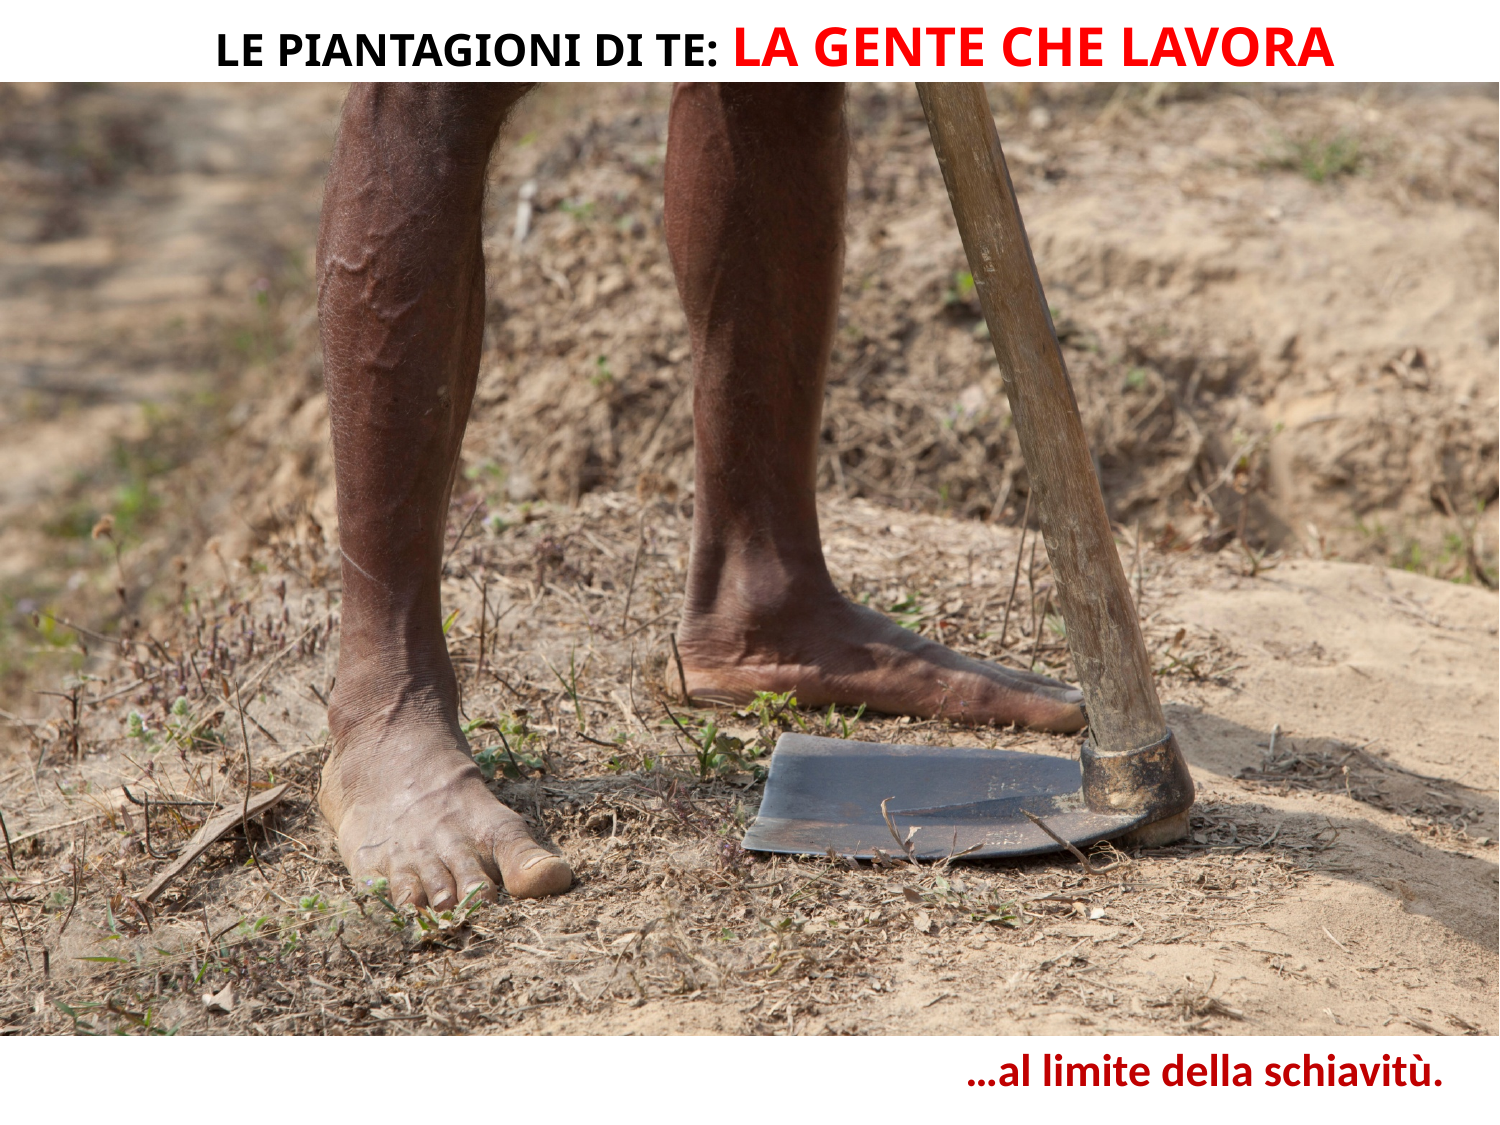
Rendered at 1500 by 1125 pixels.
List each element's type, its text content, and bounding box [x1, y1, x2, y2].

text_box LE PIANTAGIONI DI TE: LA GENTE CHE LAVORA [199, 12, 1398, 82]
picture [0, 82, 1499, 1036]
text_box …al limite della schiavitù. [954, 1036, 1476, 1125]
